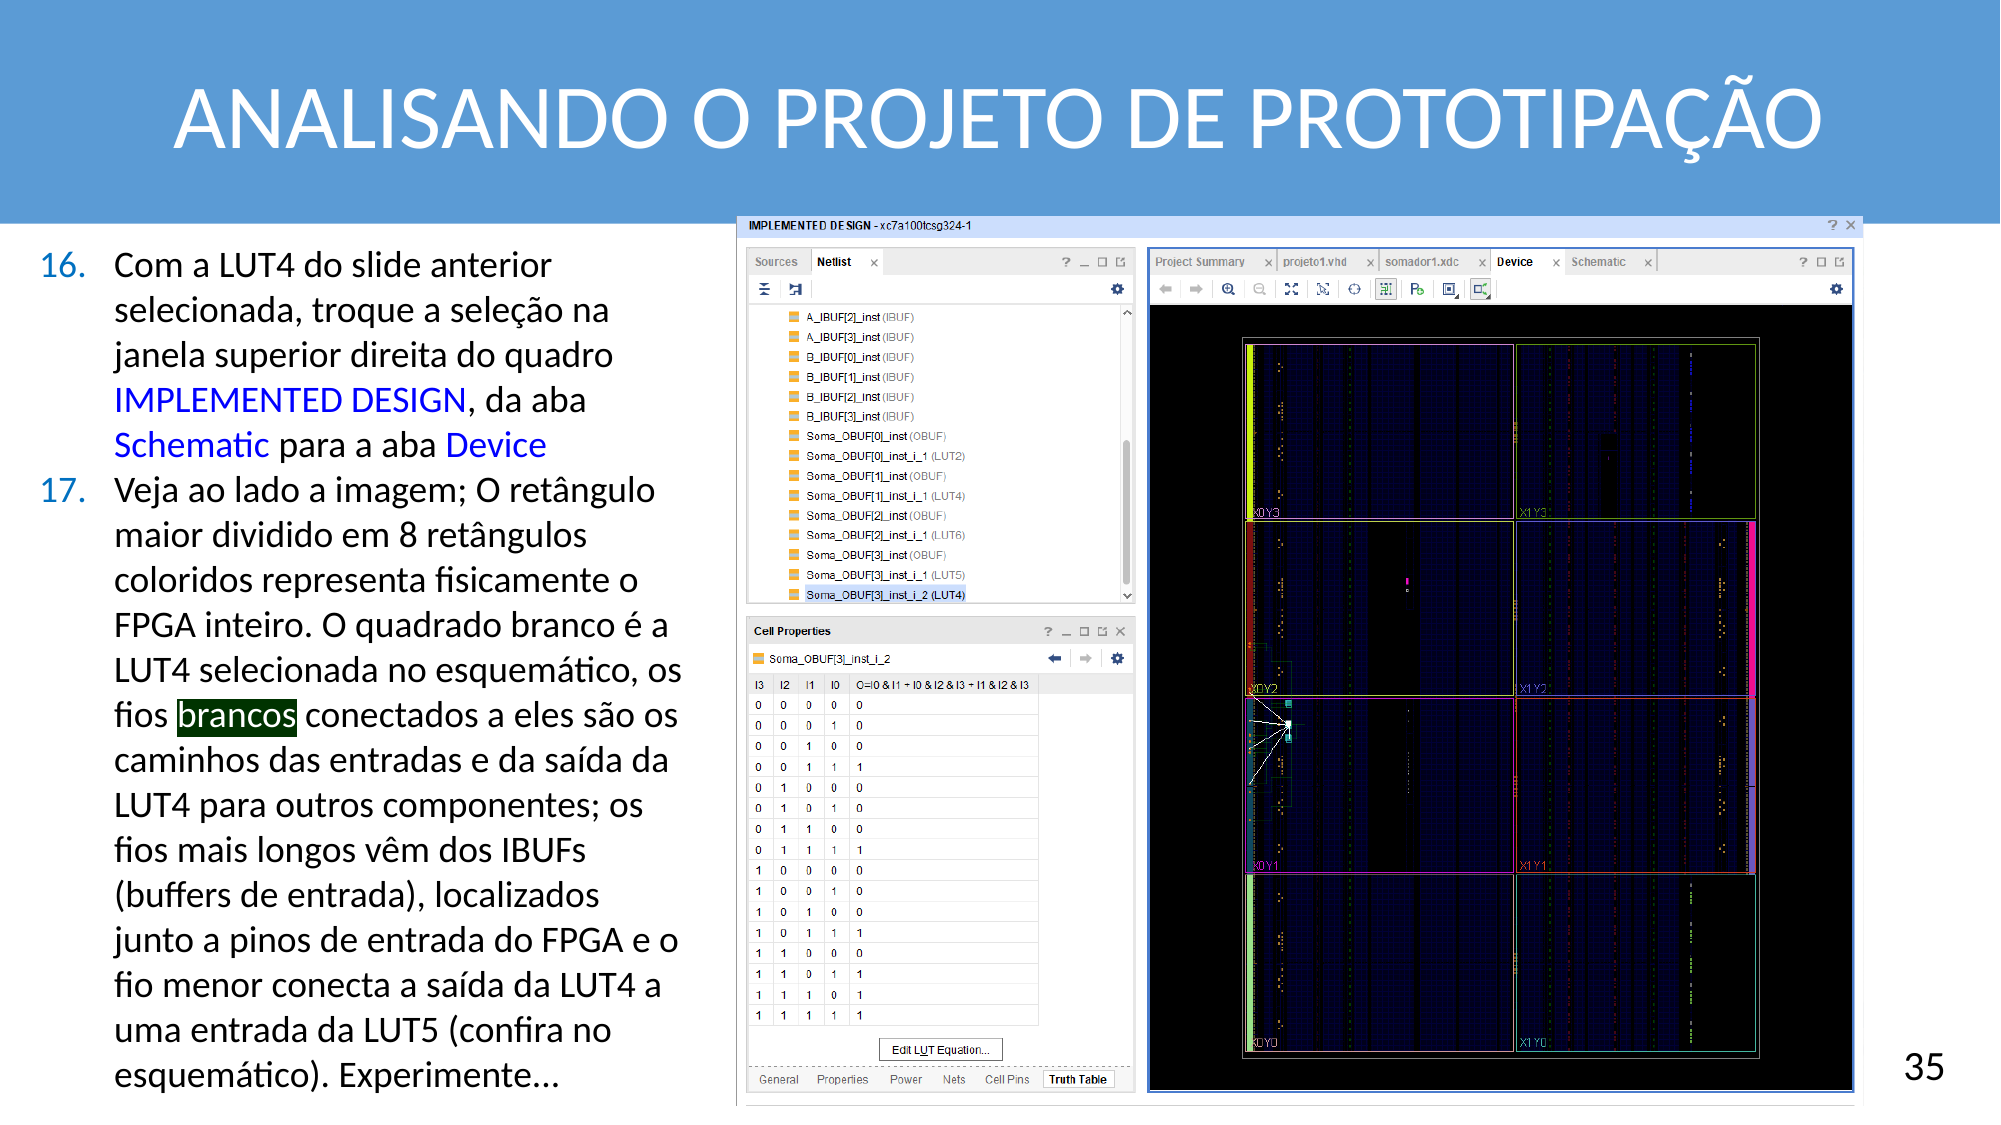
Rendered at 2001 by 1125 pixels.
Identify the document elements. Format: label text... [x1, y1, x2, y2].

text_box Com a LUT4 do slide anterior selecionada, troque a seleção na janela superior direita do quadro IMPLEMENTED DESIGN, da aba Schematic para a aba Device Veja ao lado a imagem; O retângulo maior dividido em 8 retângulos coloridos representa fisicamente o FPGA inteiro. O quadrado branco é a LUT4 selecionada no esquemático, os fios brancos conectados a eles são os caminhos das entradas e da saída da LUT4 para outros componentes; os fios mais longos vêm dos IBUFs (buffers de entrada), localizados junto a pinos de entrada do FPGA e o fio menor conecta a saída da LUT4 a uma entrada da LUT5 (confira no esquemático). Experimente... [24, 232, 699, 1103]
picture [736, 216, 1864, 1106]
text_box ANALISANDO O PROJETO DE PROTOTIPAÇÃO [0, 0, 2000, 225]
text_box 35 [1864, 1031, 1961, 1097]
